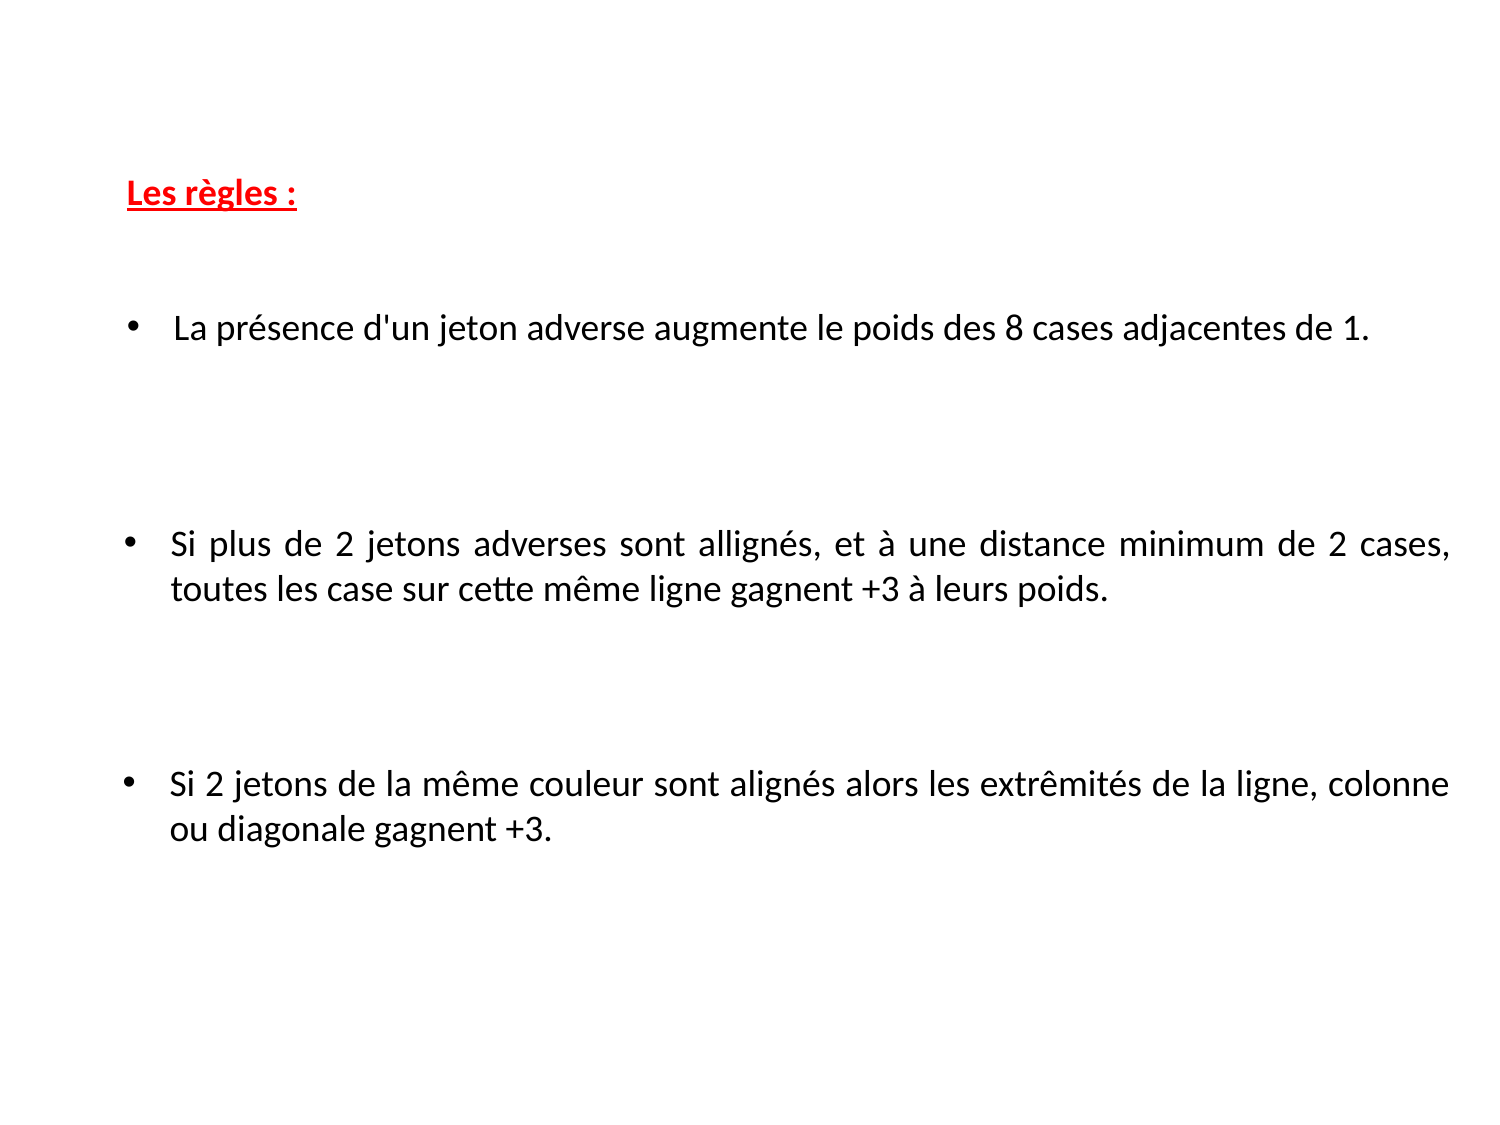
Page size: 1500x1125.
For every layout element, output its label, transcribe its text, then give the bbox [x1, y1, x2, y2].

text_box Si 2 jetons de la même couleur sont alignés alors les extrêmités de la ligne, colonne ou diagonale gagnent +3. [107, 751, 1467, 857]
text_box Si plus de 2 jetons adverses sont allignés, et à une distance minimum de 2 cases, toutes les case sur cette même ligne gagnent +3 à leurs poids. [108, 511, 1468, 617]
text_box Les règles : La présence d'un jeton adverse augmente le poids des 8 cases adjacentes de 1. [112, 160, 1471, 356]
